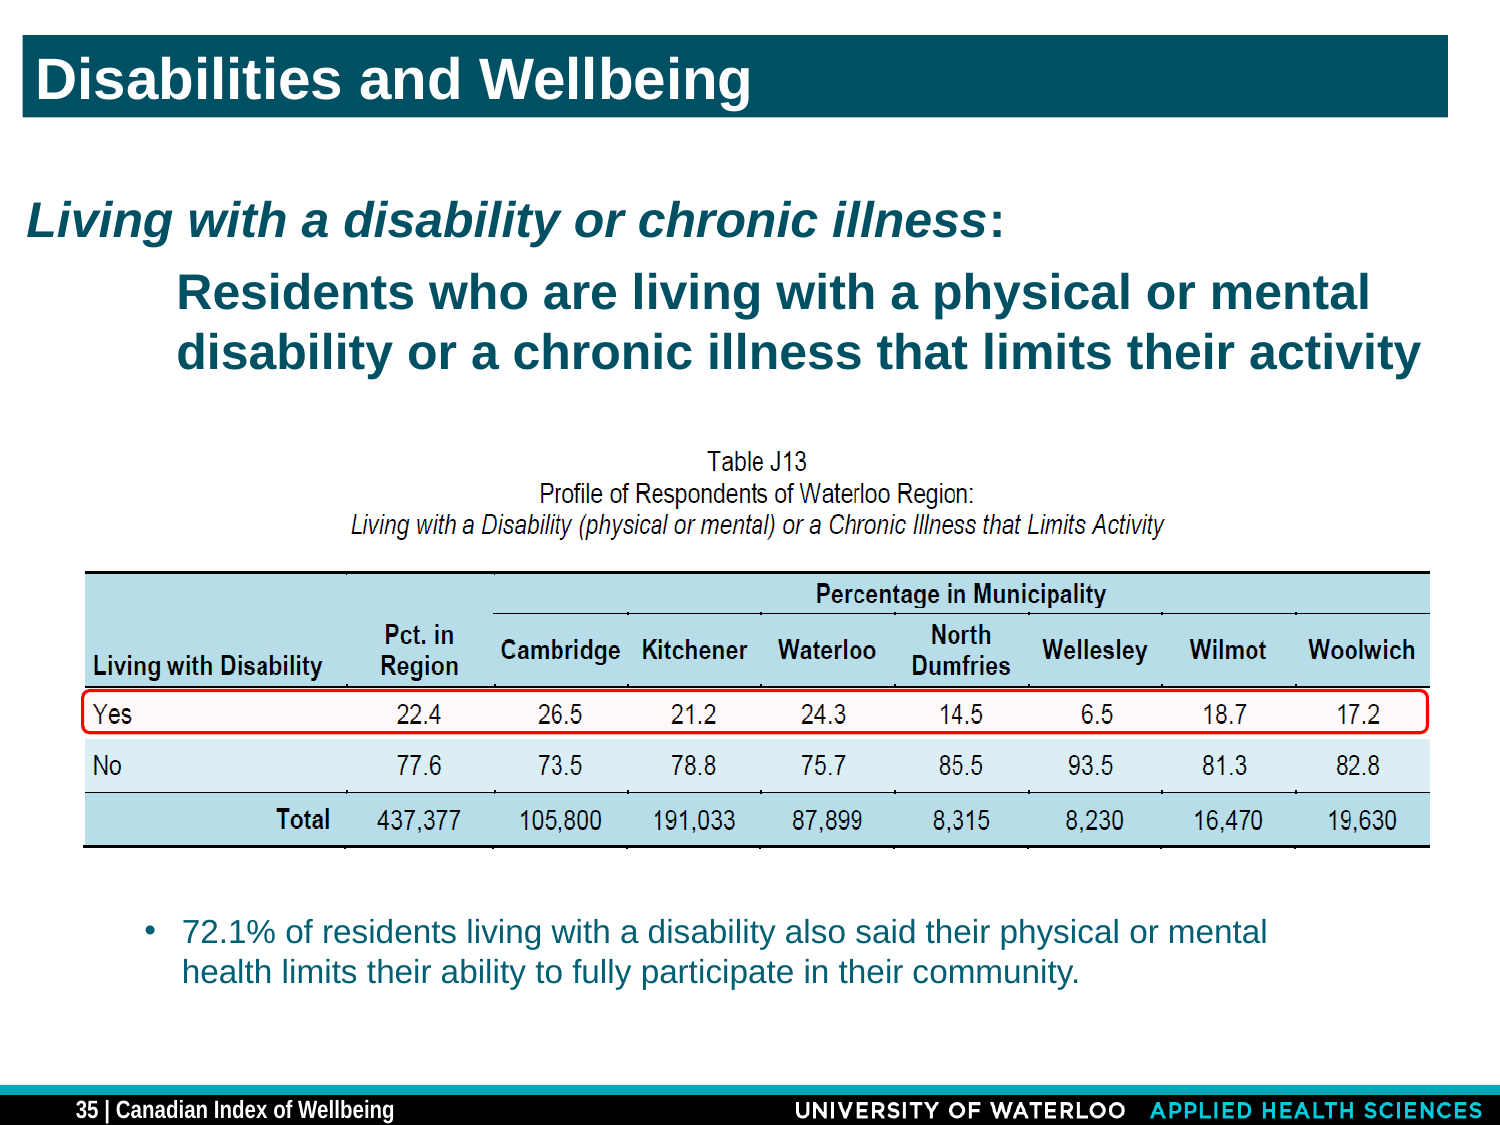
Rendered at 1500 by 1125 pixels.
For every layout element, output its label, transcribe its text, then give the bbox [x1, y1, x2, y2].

text_box 72.1% of residents living with a disability also said their physical or mental health limits their ability to fully participate in their community. [129, 903, 1384, 998]
text_box Living with a disability or chronic illness: Residents who are living with a physical or mental disability or a chronic illness that limits their activity [26, 179, 1469, 388]
picture [0, 1095, 1500, 1125]
text_box Disabilities and Wellbeing [22, 35, 1448, 118]
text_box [65, 423, 1449, 872]
